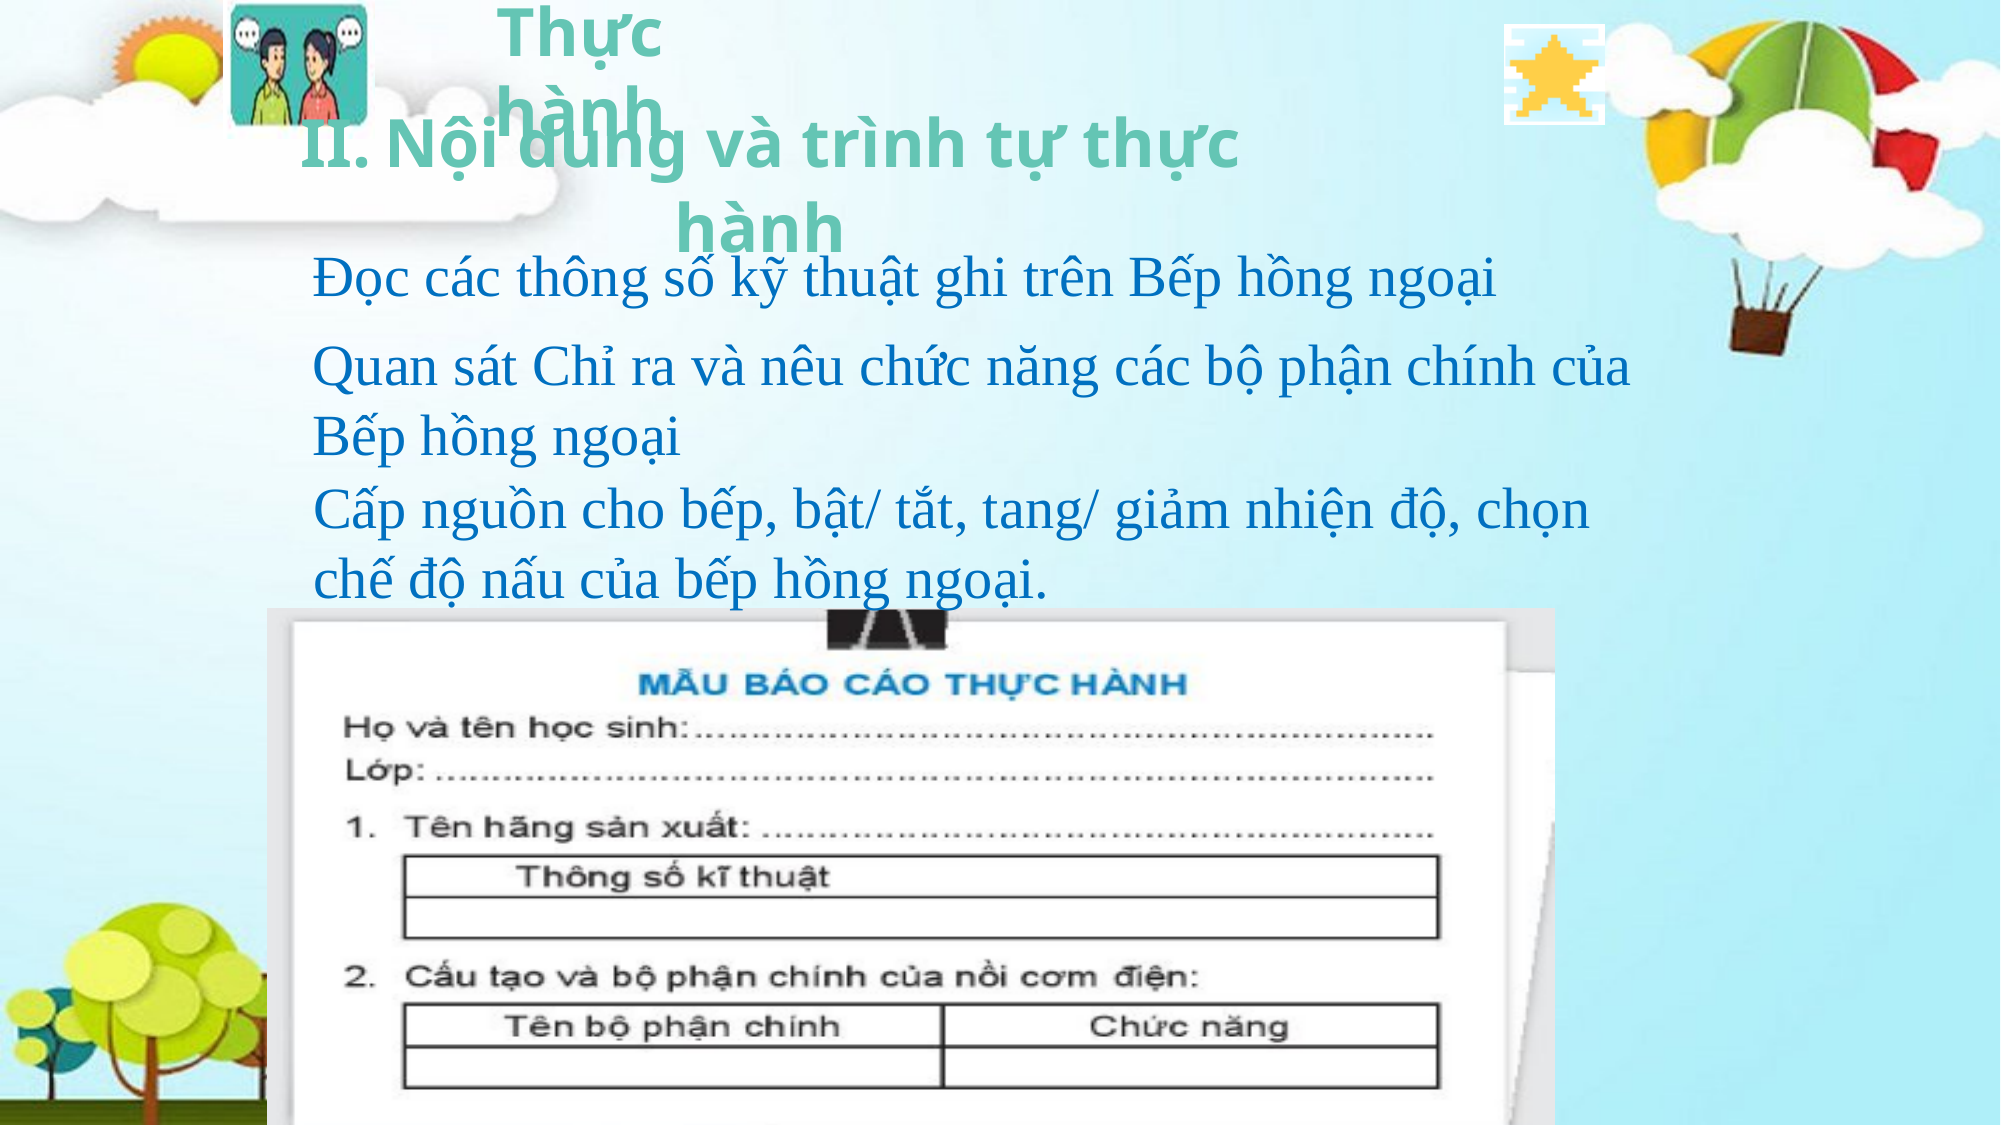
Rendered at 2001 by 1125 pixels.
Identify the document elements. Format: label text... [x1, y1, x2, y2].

text_box Đọc các thông số kỹ thuật ghi trên Bếp hồng ngoại [298, 231, 1586, 316]
text_box Cấp nguồn cho bếp, bật/ tắt, tang/ giảm nhiện độ, chọn chế độ nấu của bếp hồng ngoại. [298, 462, 1636, 618]
text_box Quan sát Chỉ ra và nêu chức năng các bộ phận chính của Bếp hồng ngoại [298, 319, 1727, 475]
text_box II. Nội dung và trình tự thực hành [223, 68, 1298, 273]
text_box Thực hành [423, 0, 738, 68]
picture [0, 0, 2001, 1125]
